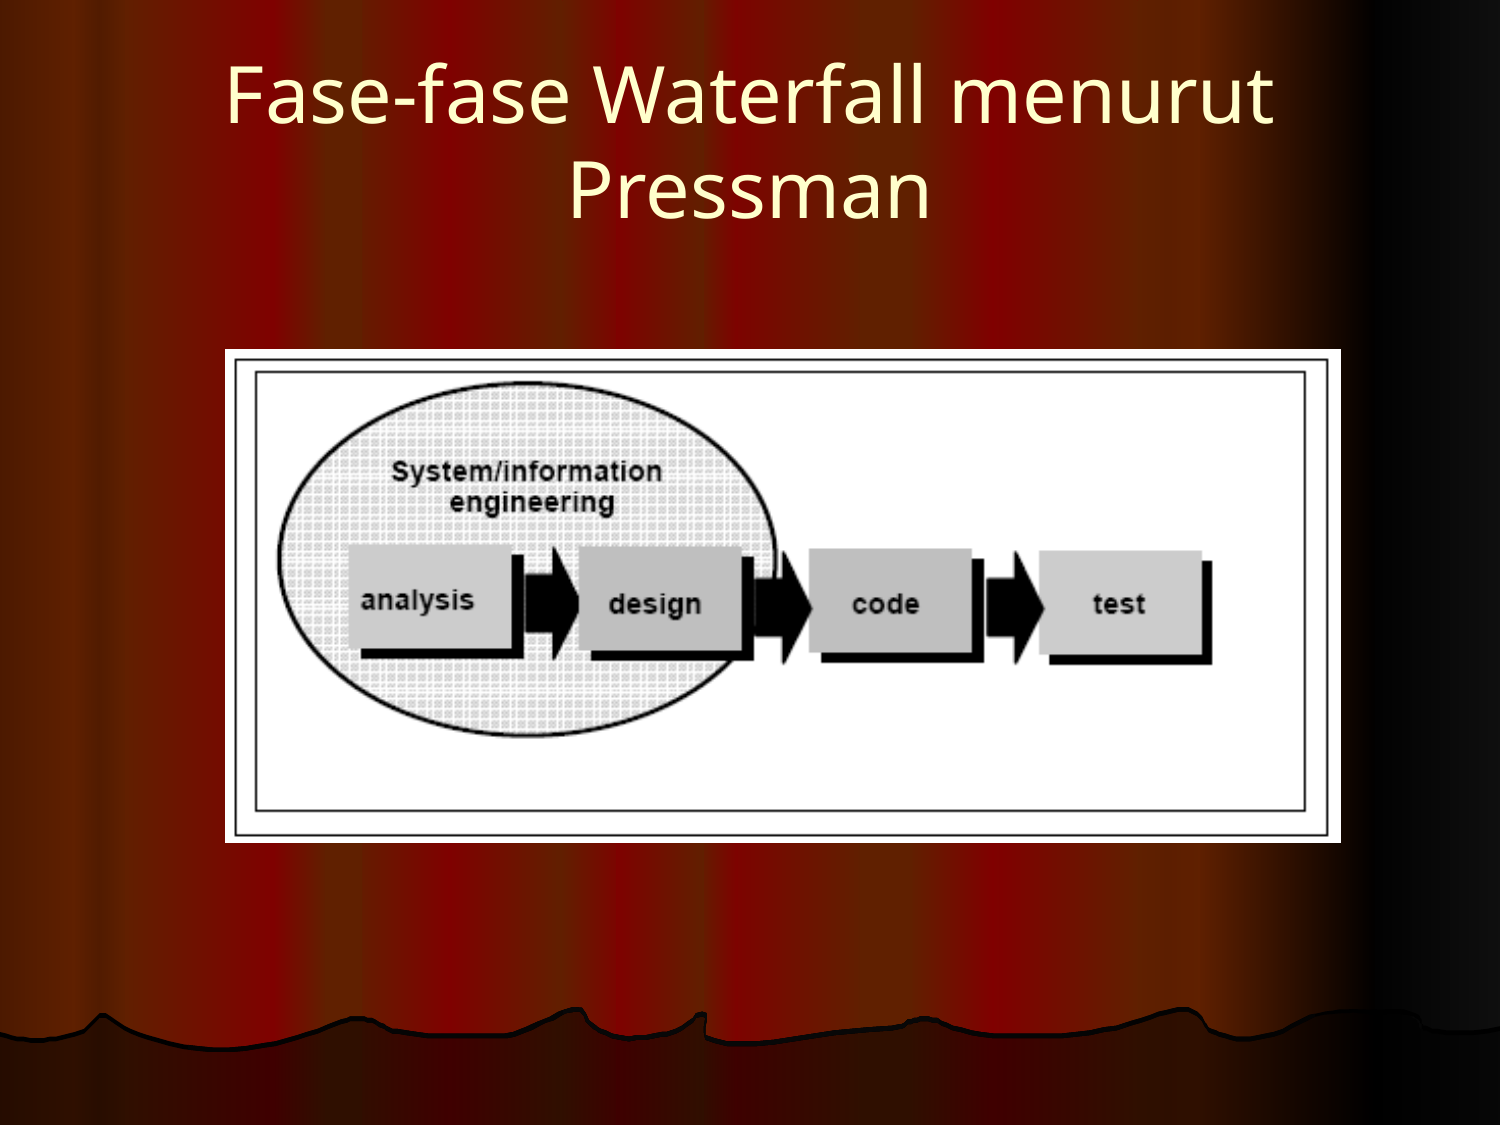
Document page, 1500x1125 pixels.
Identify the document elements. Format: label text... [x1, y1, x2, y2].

title Fase-fase Waterfall menurut Pressman [74, 45, 1426, 233]
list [224, 349, 1341, 843]
